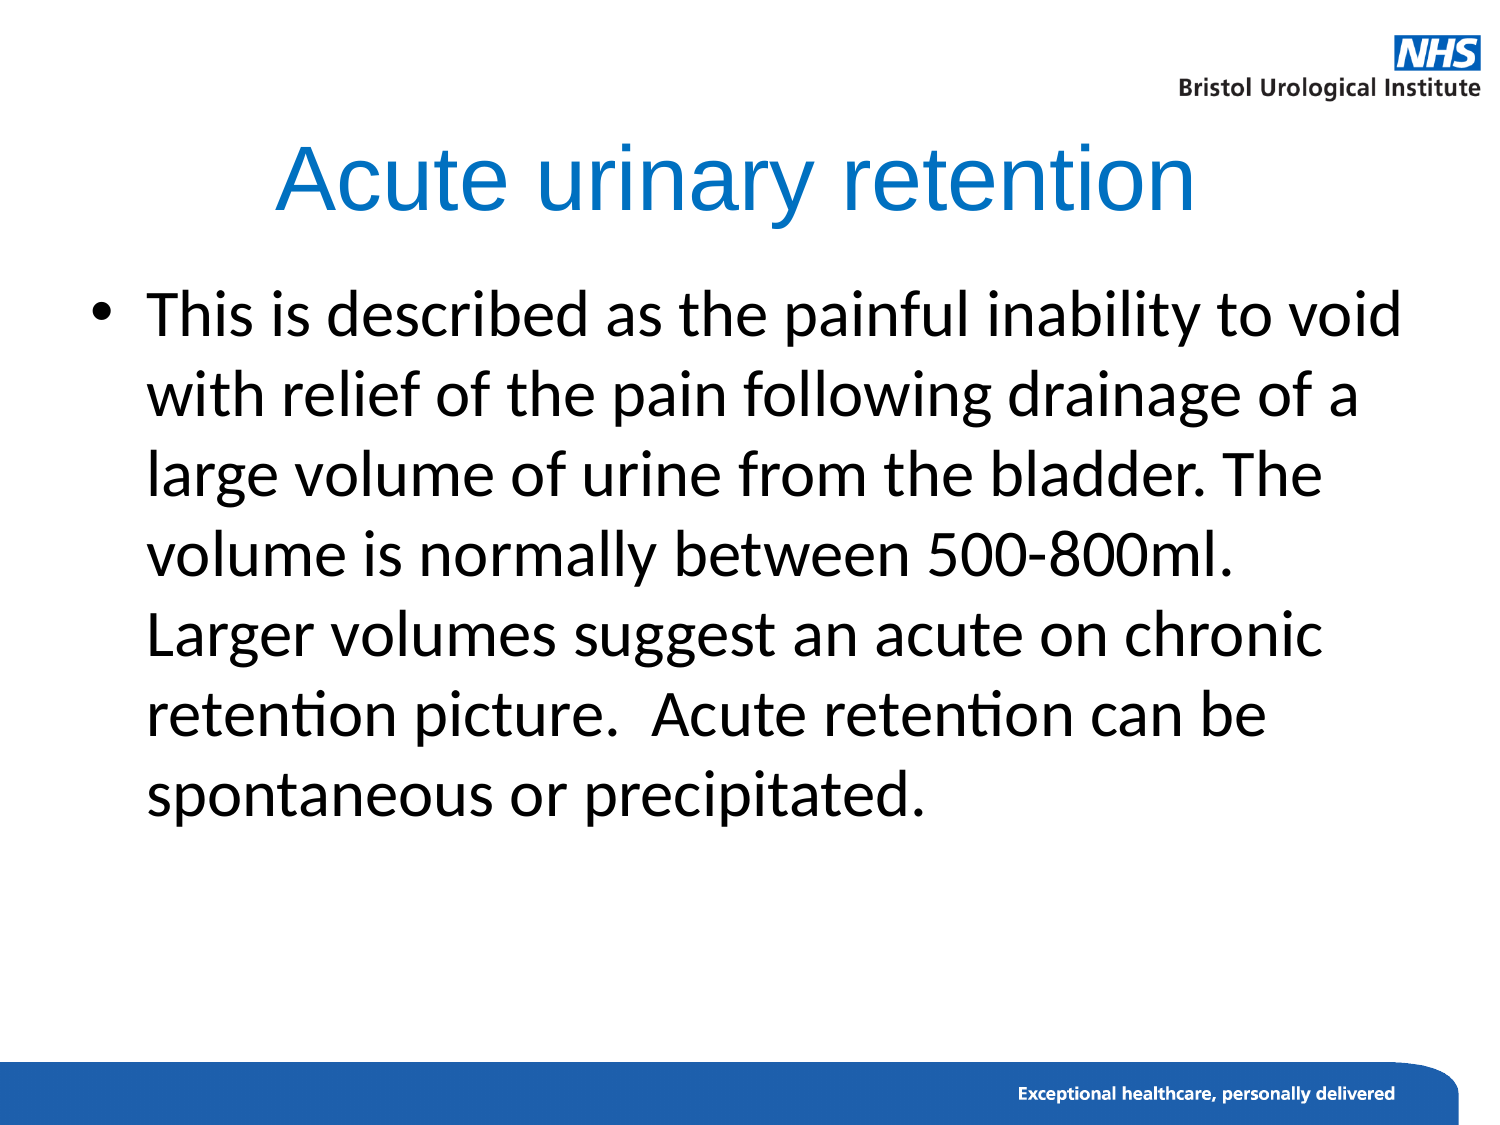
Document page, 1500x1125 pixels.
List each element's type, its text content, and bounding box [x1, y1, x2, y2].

picture [1174, 30, 1485, 131]
list This is described as the painful inability to void with relief of the pain following drainage of a large volume of urine from the bladder. The volume is normally between 500-800ml. Larger volumes suggest an acute on chronic retention picture. Acute retention can be spontaneous or precipitated. [75, 262, 1425, 1005]
title Acute urinary retention [75, 79, 1425, 262]
picture [0, 1059, 1459, 1125]
